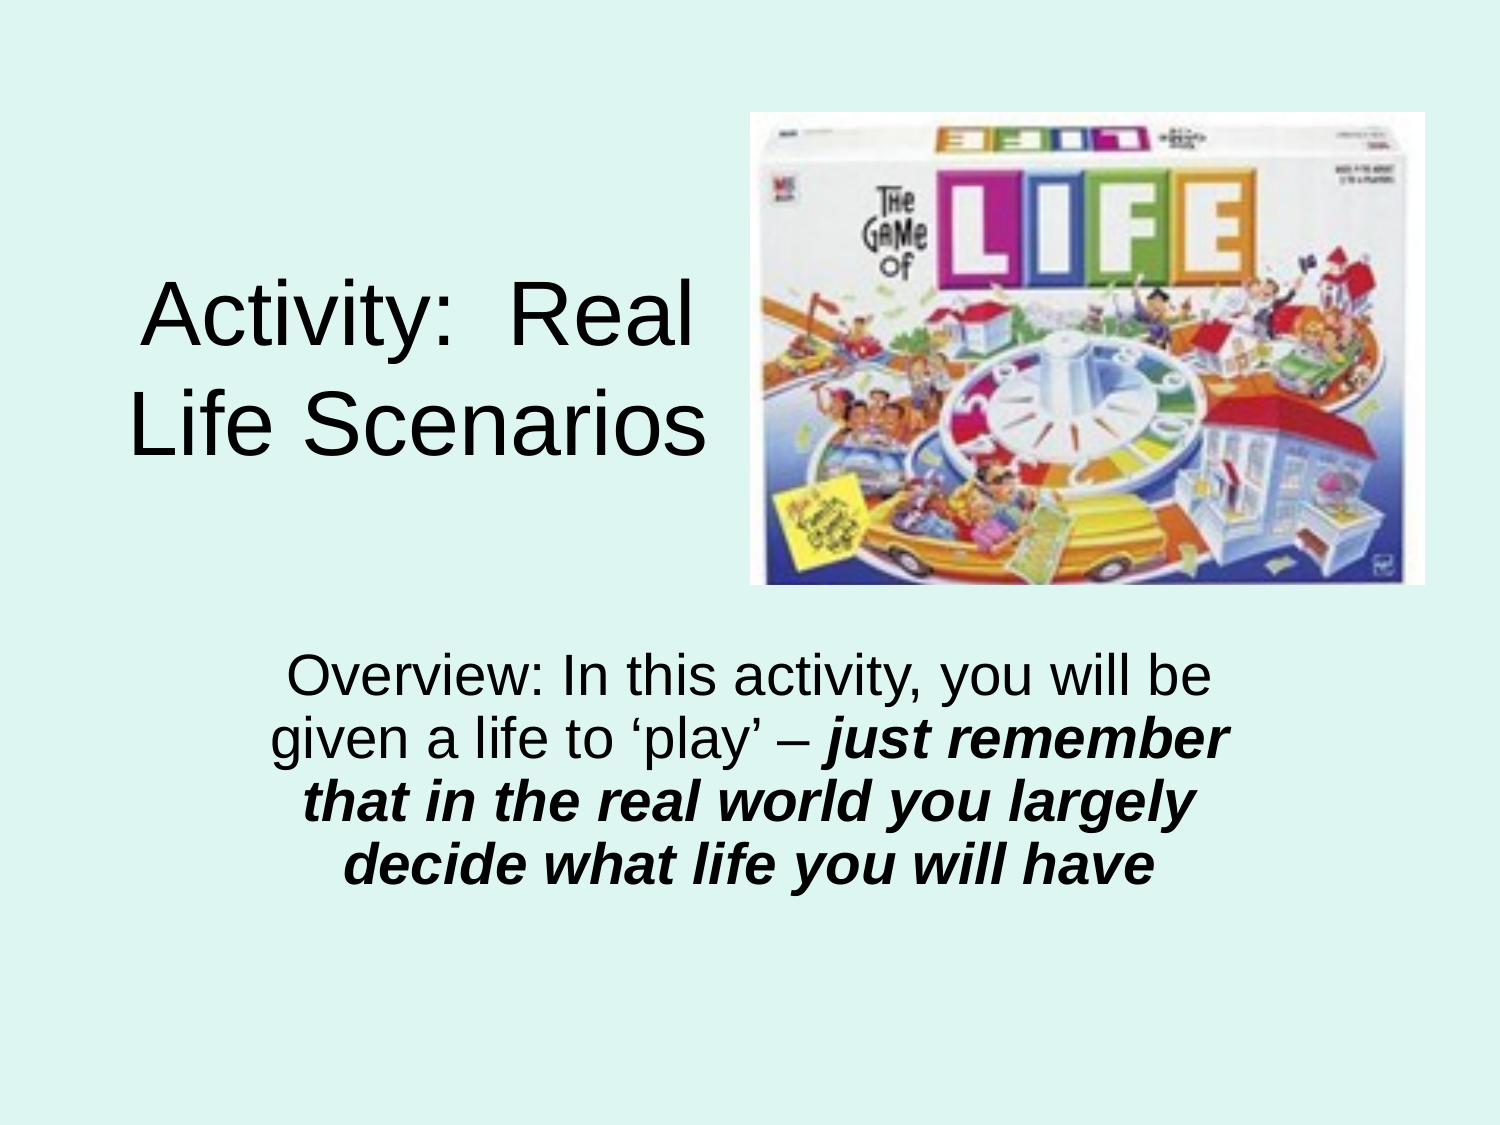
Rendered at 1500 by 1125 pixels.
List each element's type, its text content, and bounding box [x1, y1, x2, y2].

subtitle Overview: In this activity, you will be given a life to ‘play’ – just remember that in the real world you largely decide what life you will have [224, 637, 1276, 926]
title Activity: Real Life Scenarios [112, 137, 726, 591]
picture [749, 112, 1426, 586]
